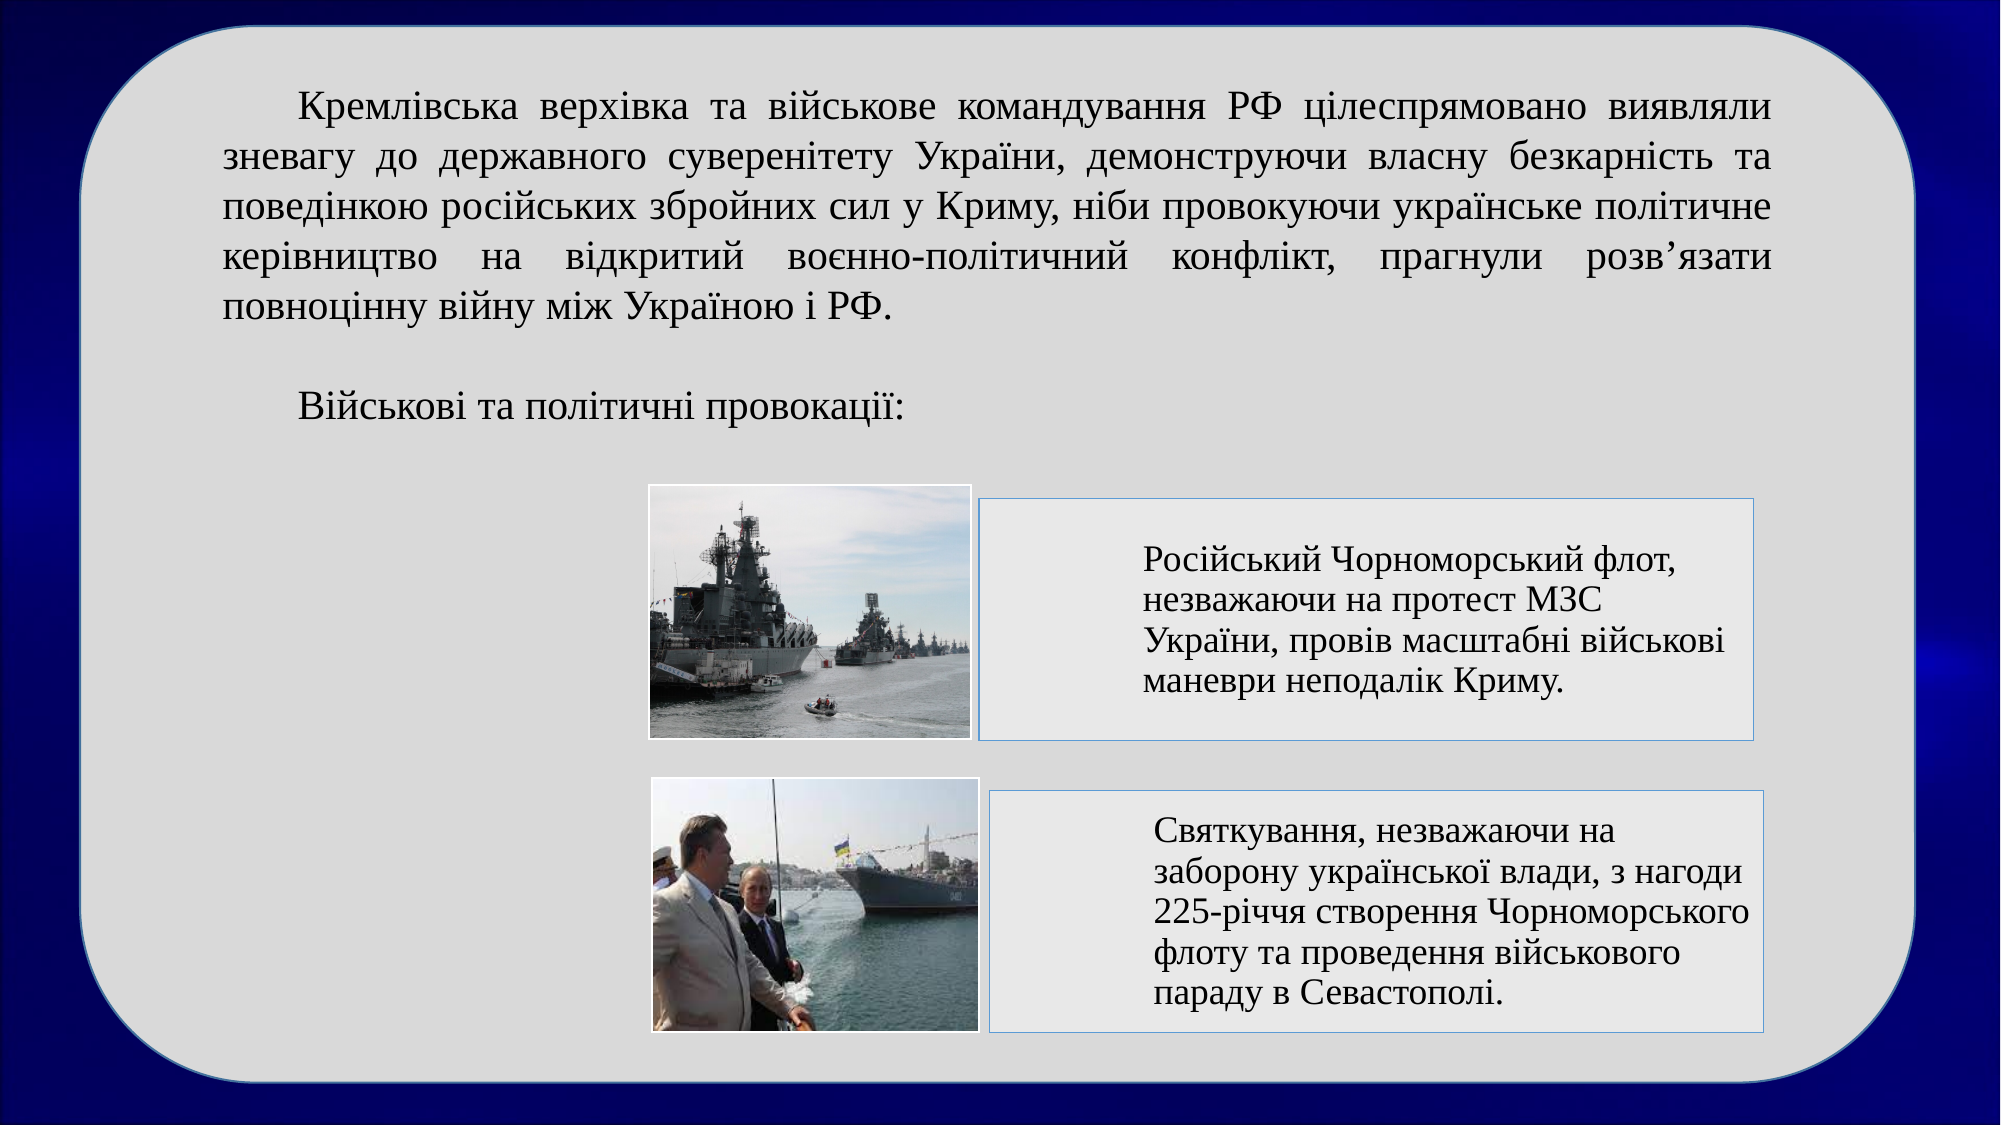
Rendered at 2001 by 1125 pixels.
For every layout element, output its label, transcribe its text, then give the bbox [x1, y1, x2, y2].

text_box Кремлівська верхівка та військове командування РФ цілеспрямовано виявляли зневагу до державного суверенітету України, демонструючи власну безкарність та поведінкою російських збройних сил у Криму, ніби провокуючи українське політичне керівництво на відкритий воєнно-політичний конфлікт, прагнули розв’язати повноцінну війну між Україною і РФ. Військові та політичні провокації: [207, 70, 1788, 436]
text_box [78, 24, 1917, 1084]
picture [0, 0, 2001, 1125]
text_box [559, 468, 2000, 1054]
